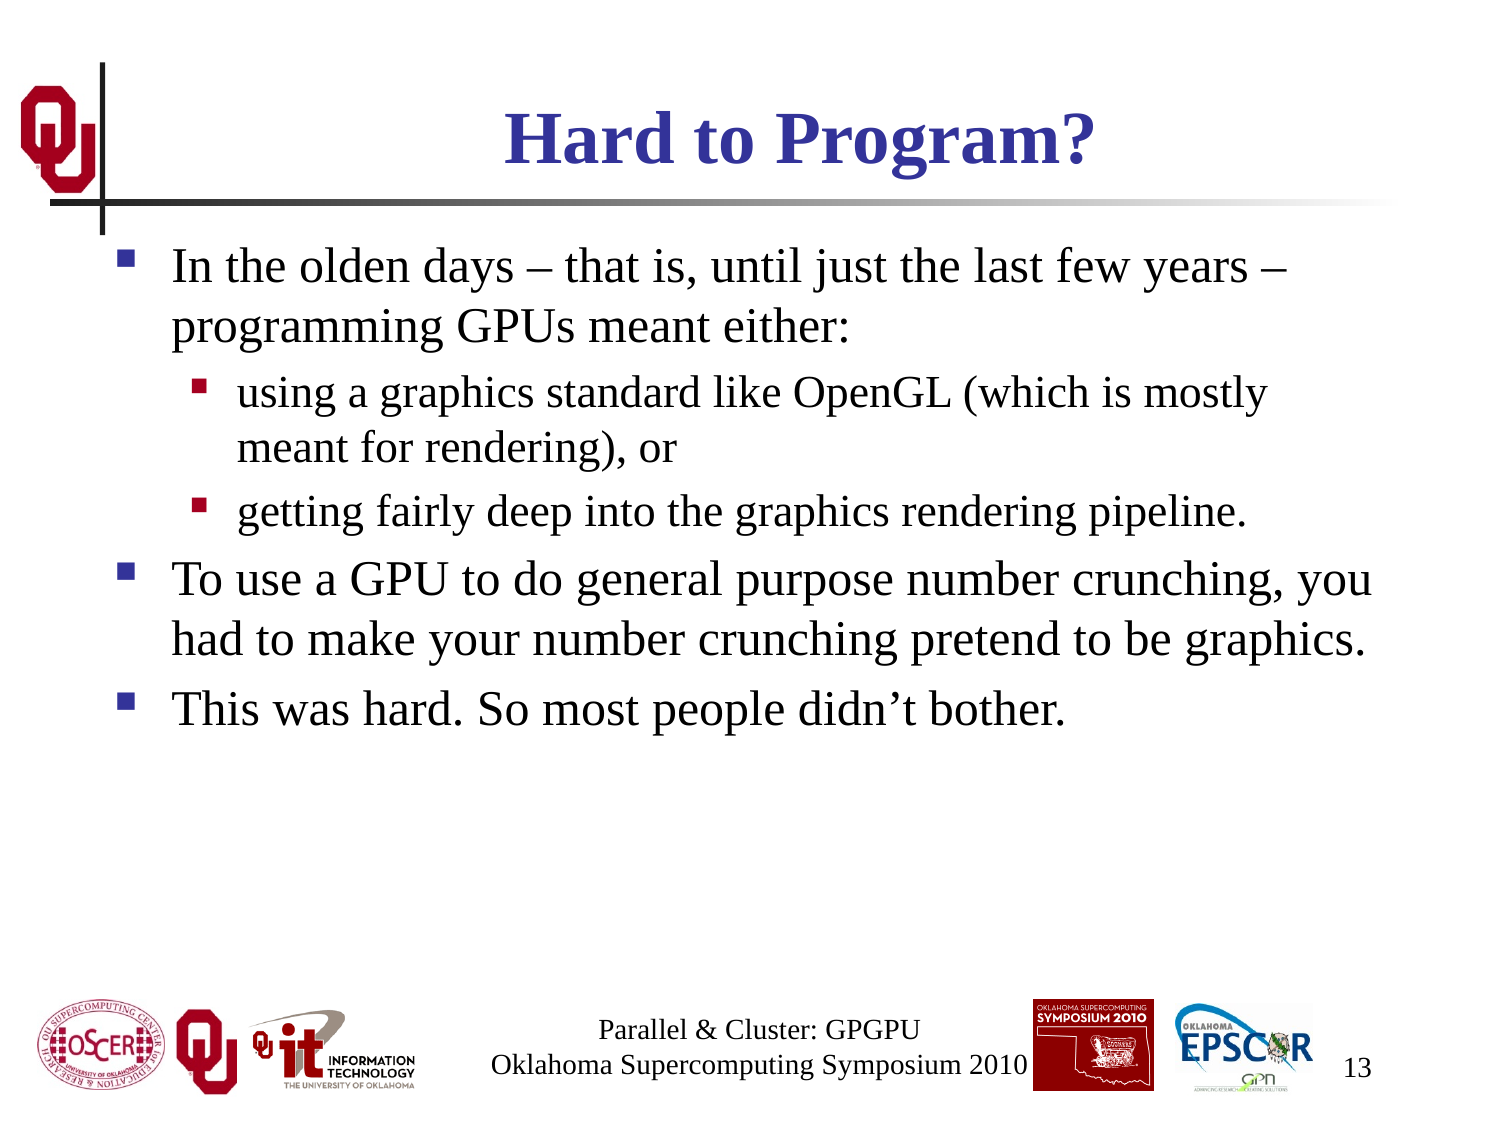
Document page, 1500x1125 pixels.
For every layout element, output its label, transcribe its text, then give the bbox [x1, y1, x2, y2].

slide_number 13 [1174, 1015, 1388, 1091]
footer Parallel & Cluster: GPGPU Oklahoma Supercomputing Symposium 2010 [431, 1012, 1088, 1088]
picture [1175, 1003, 1313, 1015]
list In the olden days – that is, until just the last few years – programming GPUs meant either: using a graphics standard like OpenGL (which is mostly meant for rendering), or getting fairly deep into the graphics rendering pipeline. To use a GPU to do general purpose number crunching, you had to make your number crunching pretend to be graphics. This was hard. So most people didn’t bother. [99, 224, 1401, 988]
picture [37, 999, 165, 1090]
picture [174, 999, 425, 1099]
picture [1187, 1091, 1294, 1098]
picture [18, 83, 97, 196]
title Hard to Program? [162, 74, 1442, 187]
picture [1188, 1011, 1216, 1015]
